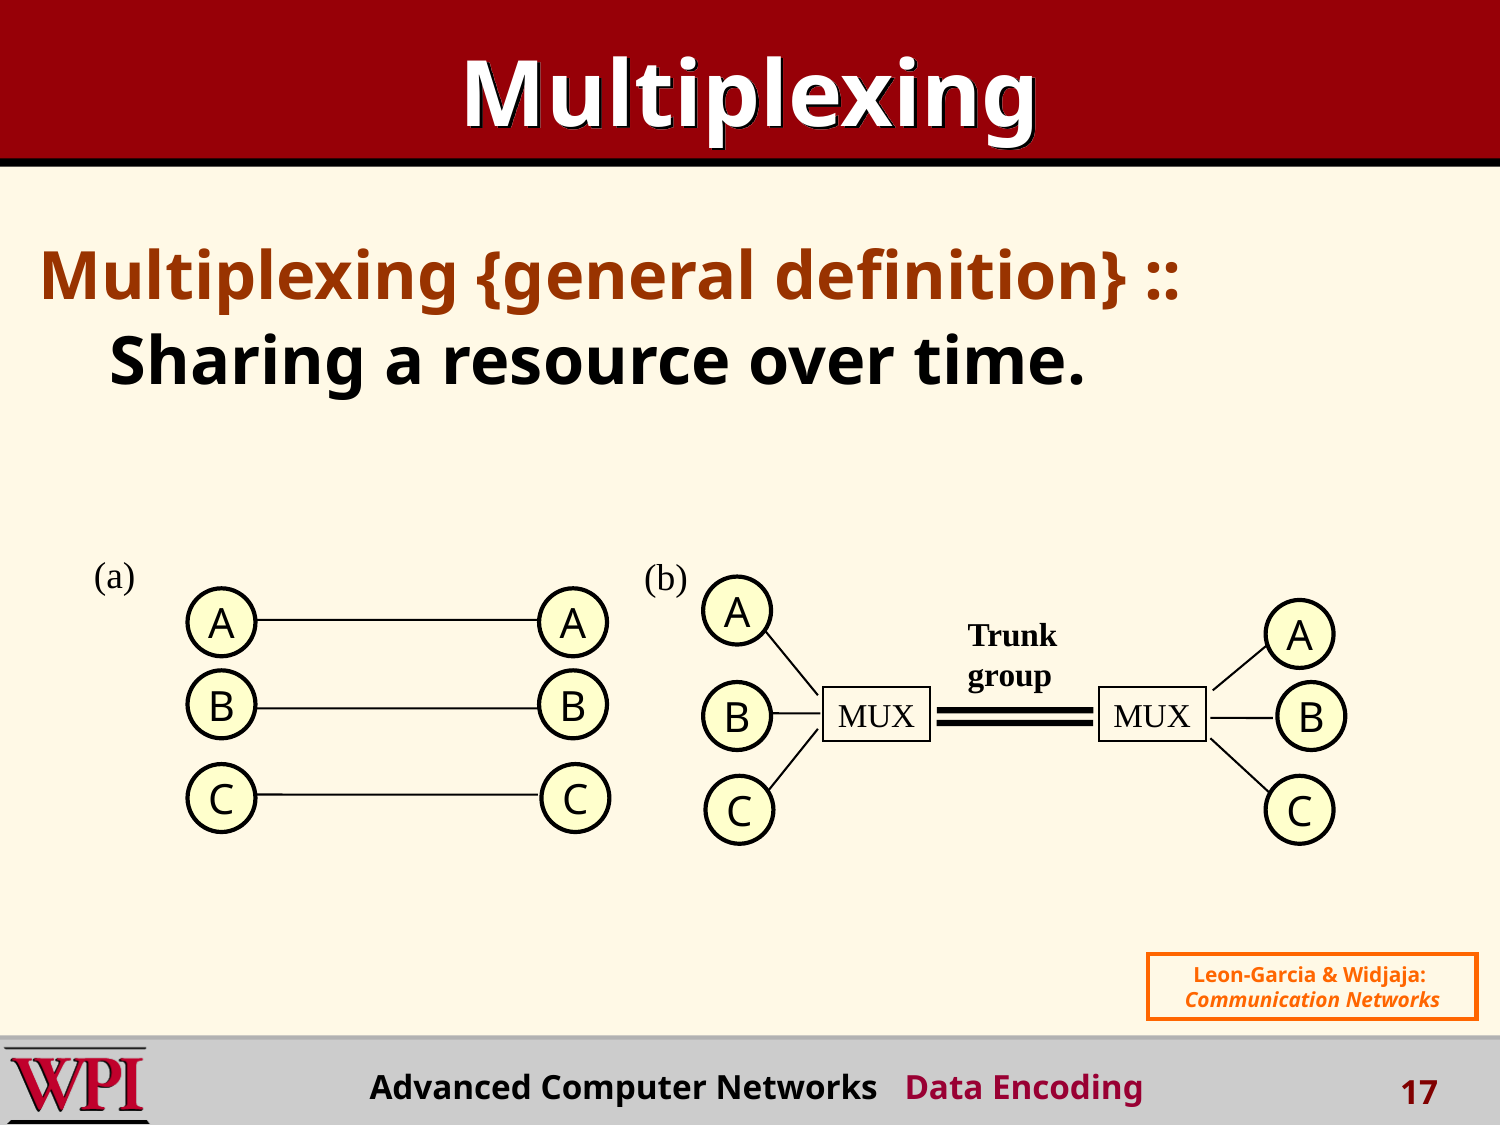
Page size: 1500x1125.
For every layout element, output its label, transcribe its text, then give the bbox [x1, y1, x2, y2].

picture [0, 1040, 1500, 1125]
text_box Leon-Garcia & Widjaja: Communication Networks [1148, 954, 1477, 1019]
footer Advanced Computer Networks Data Encoding [210, 1058, 1304, 1107]
picture [0, 0, 1500, 158]
picture [0, 167, 1500, 1035]
title Multiplexing [29, 18, 1471, 150]
text_box Multiplexing {general definition} :: Sharing a resource over time. [23, 234, 1465, 910]
slide_number 17 [1344, 1063, 1495, 1102]
